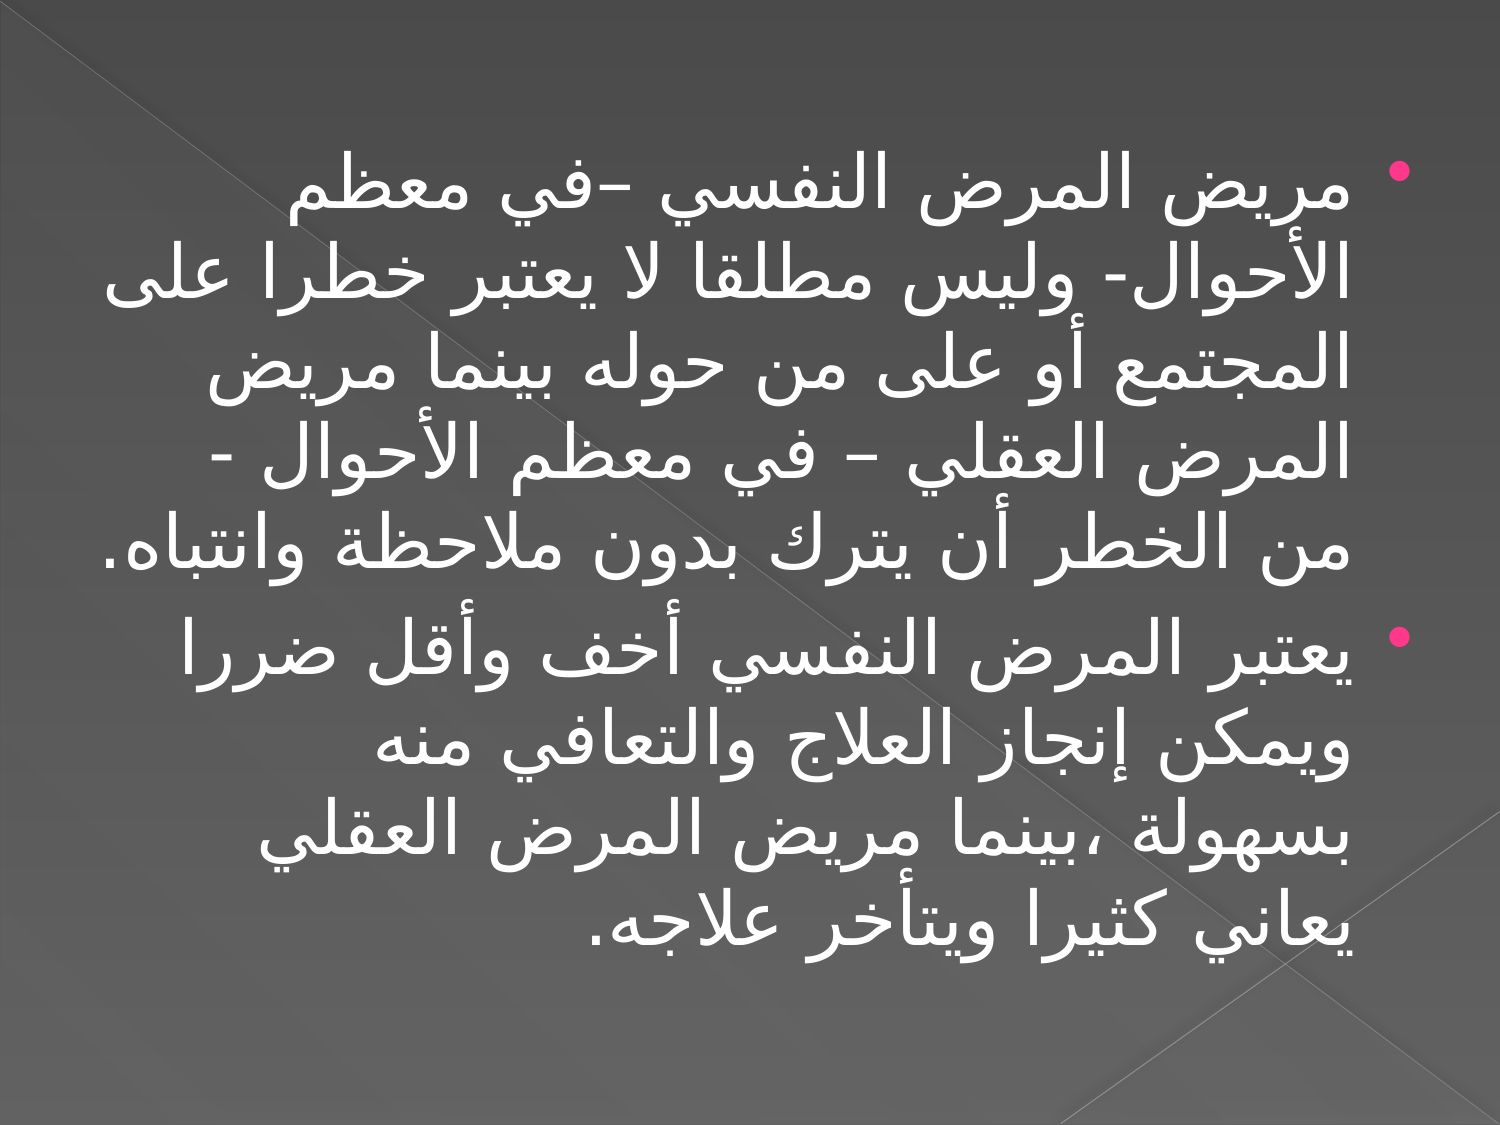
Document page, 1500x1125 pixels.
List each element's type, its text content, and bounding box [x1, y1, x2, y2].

list مريض المرض النفسي –في معظم الأحوال- وليس مطلقا لا يعتبر خطرا على المجتمع أو على من حوله بينما مريض المرض العقلي – في معظم الأحوال - من الخطر أن يترك بدون ملاحظة وانتباه. يعتبر المرض النفسي أخف وأقل ضررا ويمكن إنجاز العلاج والتعافي منه بسهولة ،بينما مريض المرض العقلي يعاني كثيرا ويتأخر علاجه. [75, 125, 1436, 1059]
